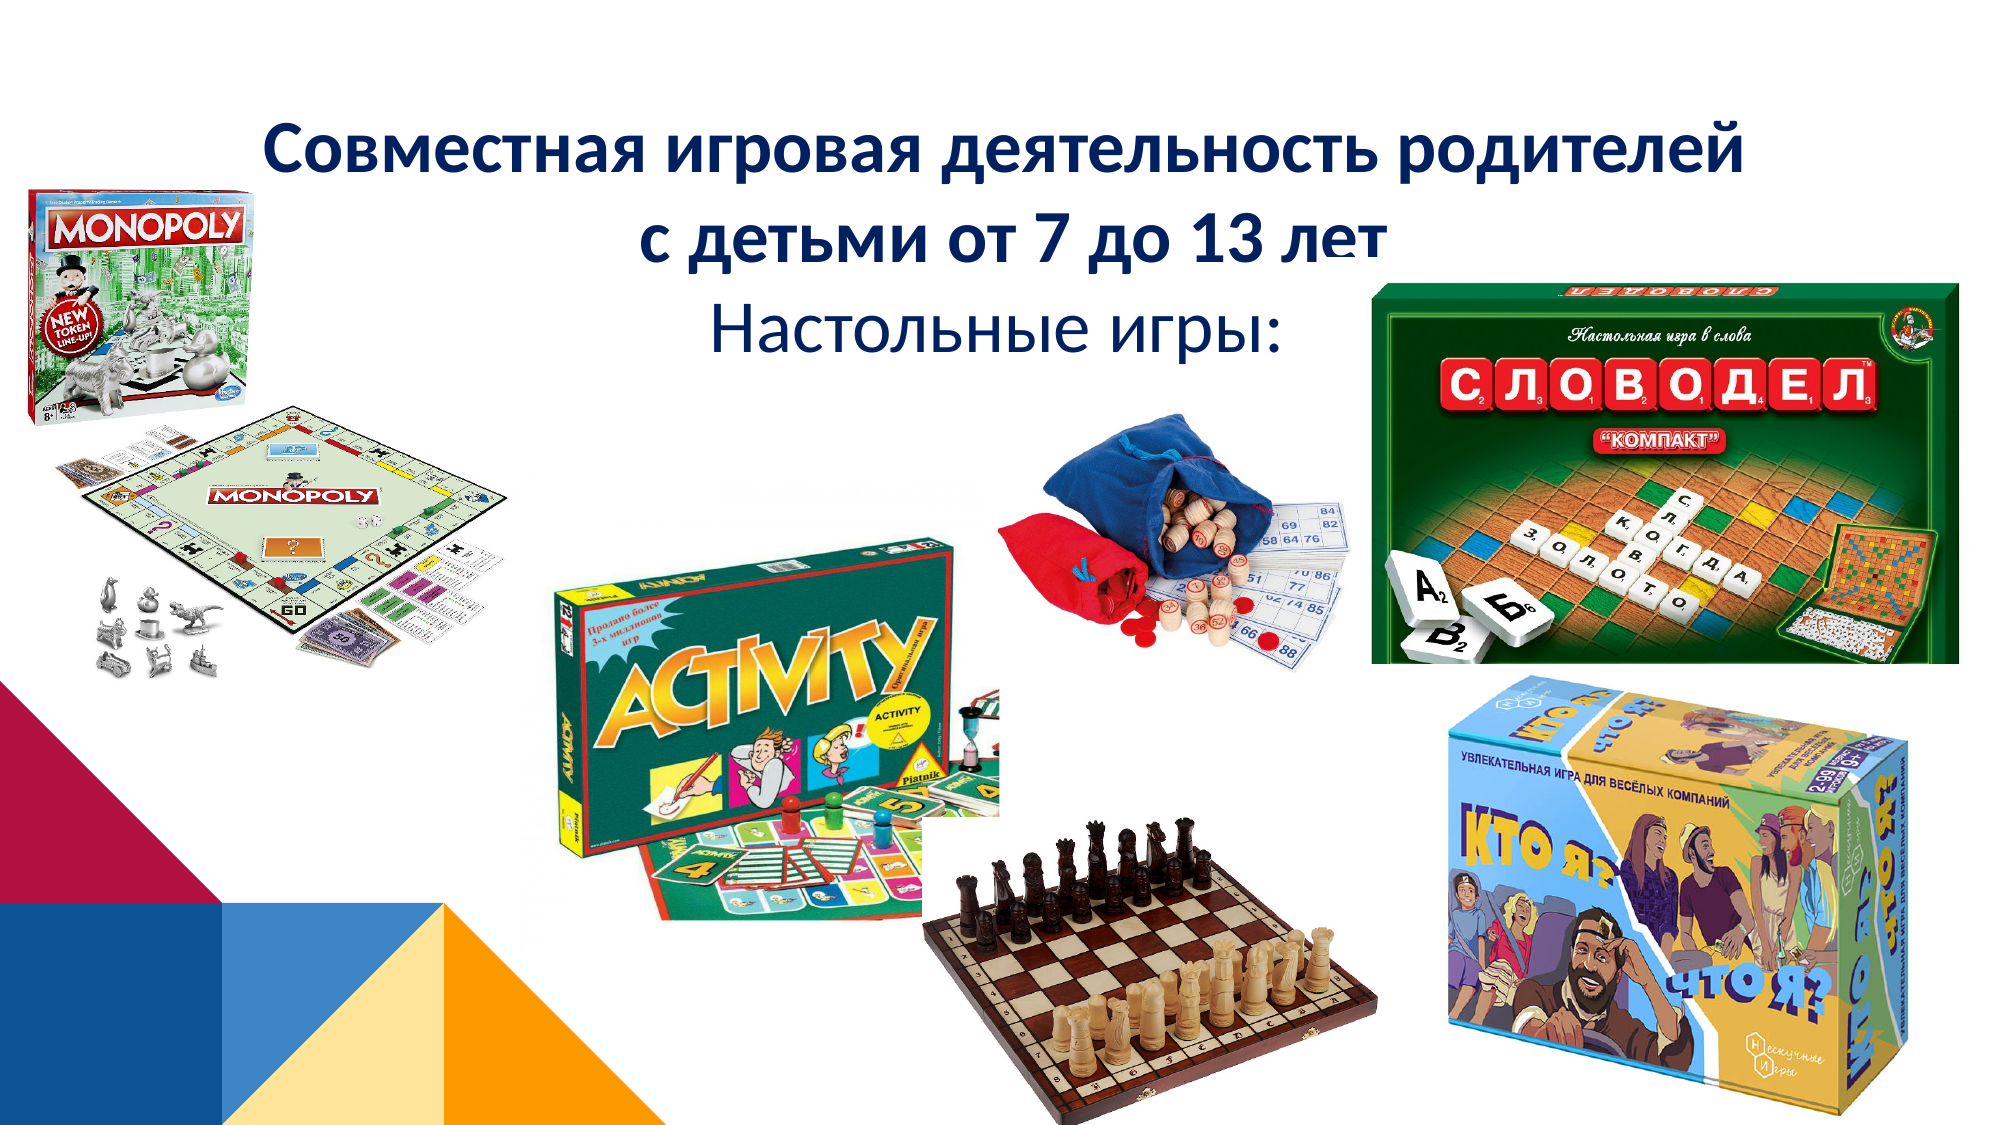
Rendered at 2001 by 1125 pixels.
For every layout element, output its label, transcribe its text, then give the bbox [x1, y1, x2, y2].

text_box Совместная игровая деятельность родителей с детьми от 7 до 13 лет Настольные игры: [0, 0, 2000, 555]
picture [16, 181, 2000, 1125]
